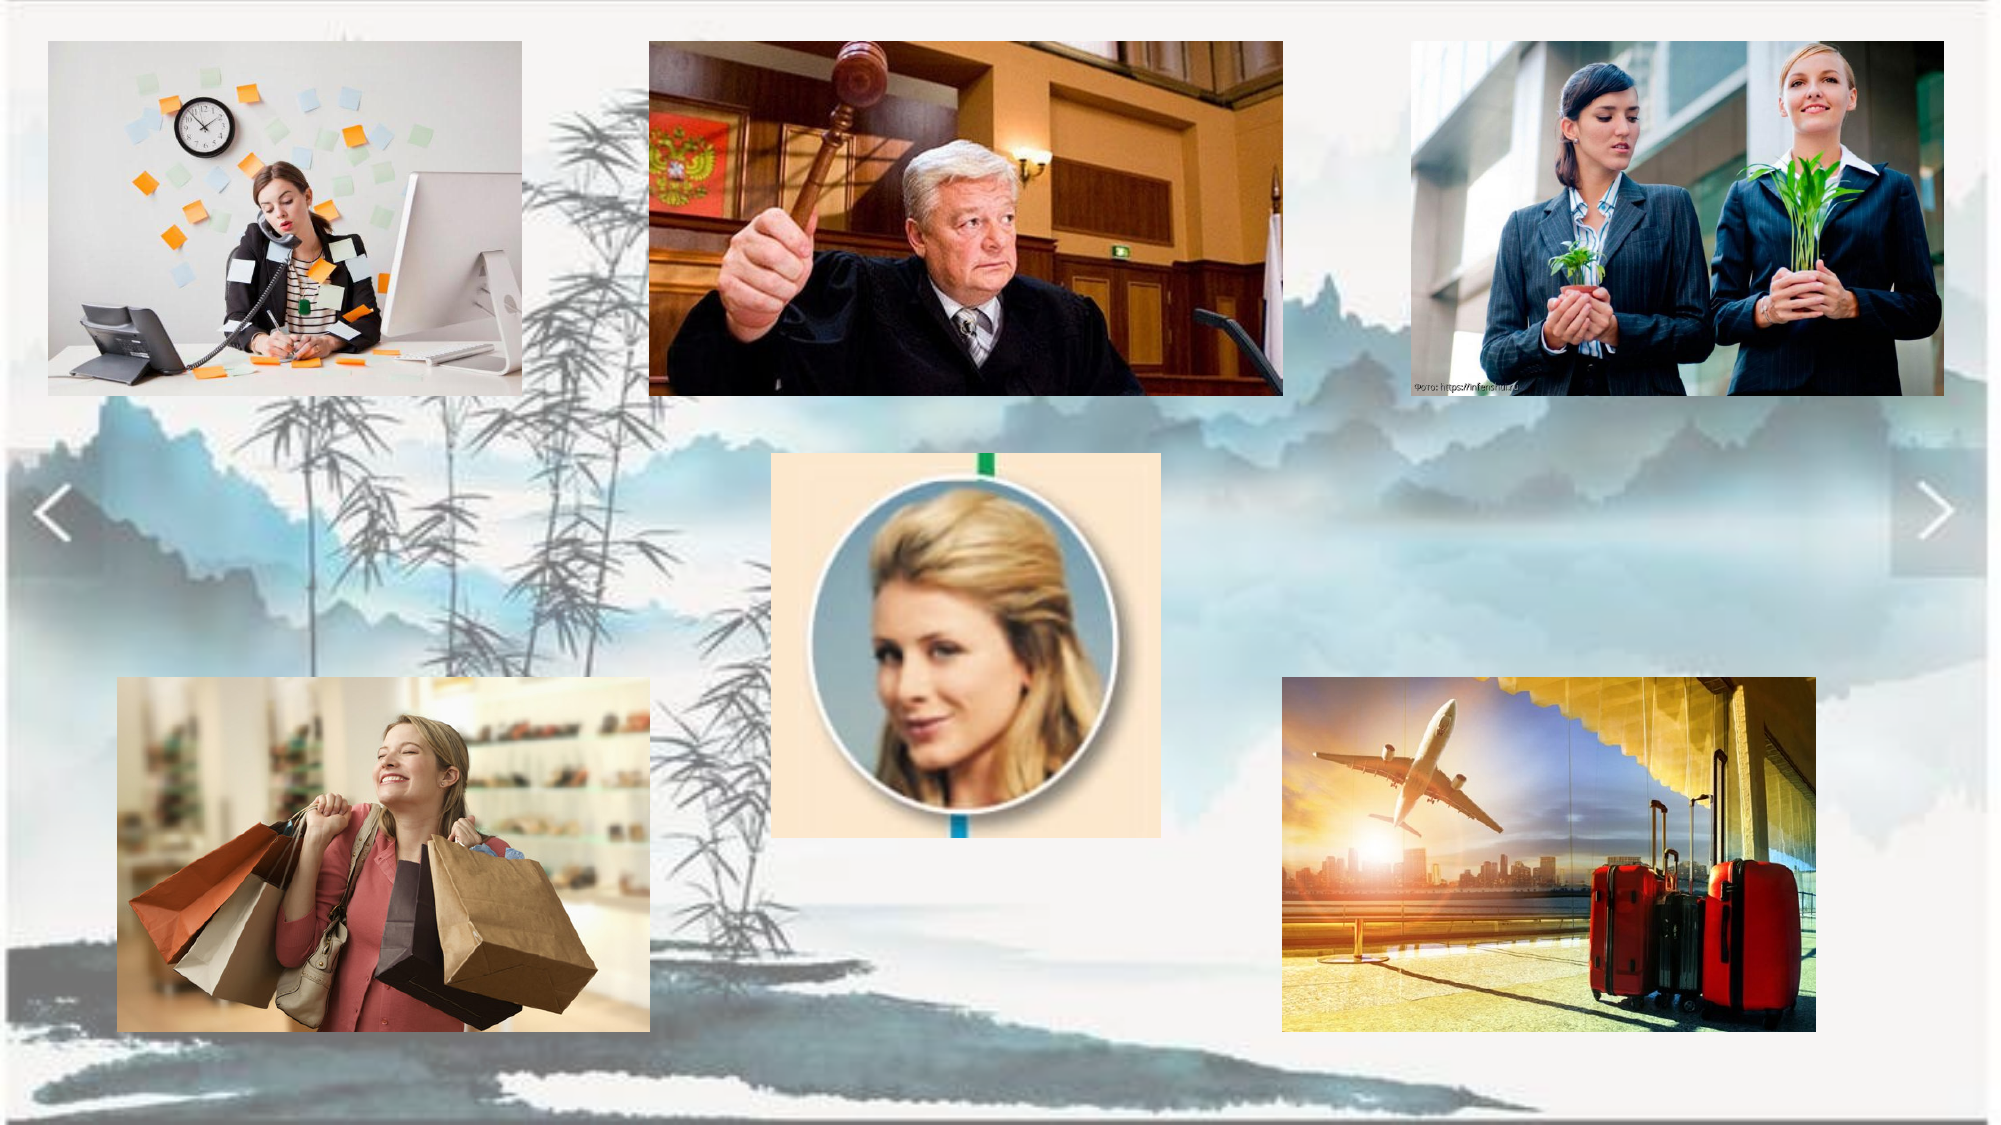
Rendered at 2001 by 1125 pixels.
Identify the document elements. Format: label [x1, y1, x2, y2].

picture [117, 677, 650, 1032]
list [649, 41, 1283, 396]
picture [48, 41, 522, 396]
picture [770, 453, 1161, 838]
picture [1411, 41, 1945, 396]
picture [1282, 677, 1816, 1032]
